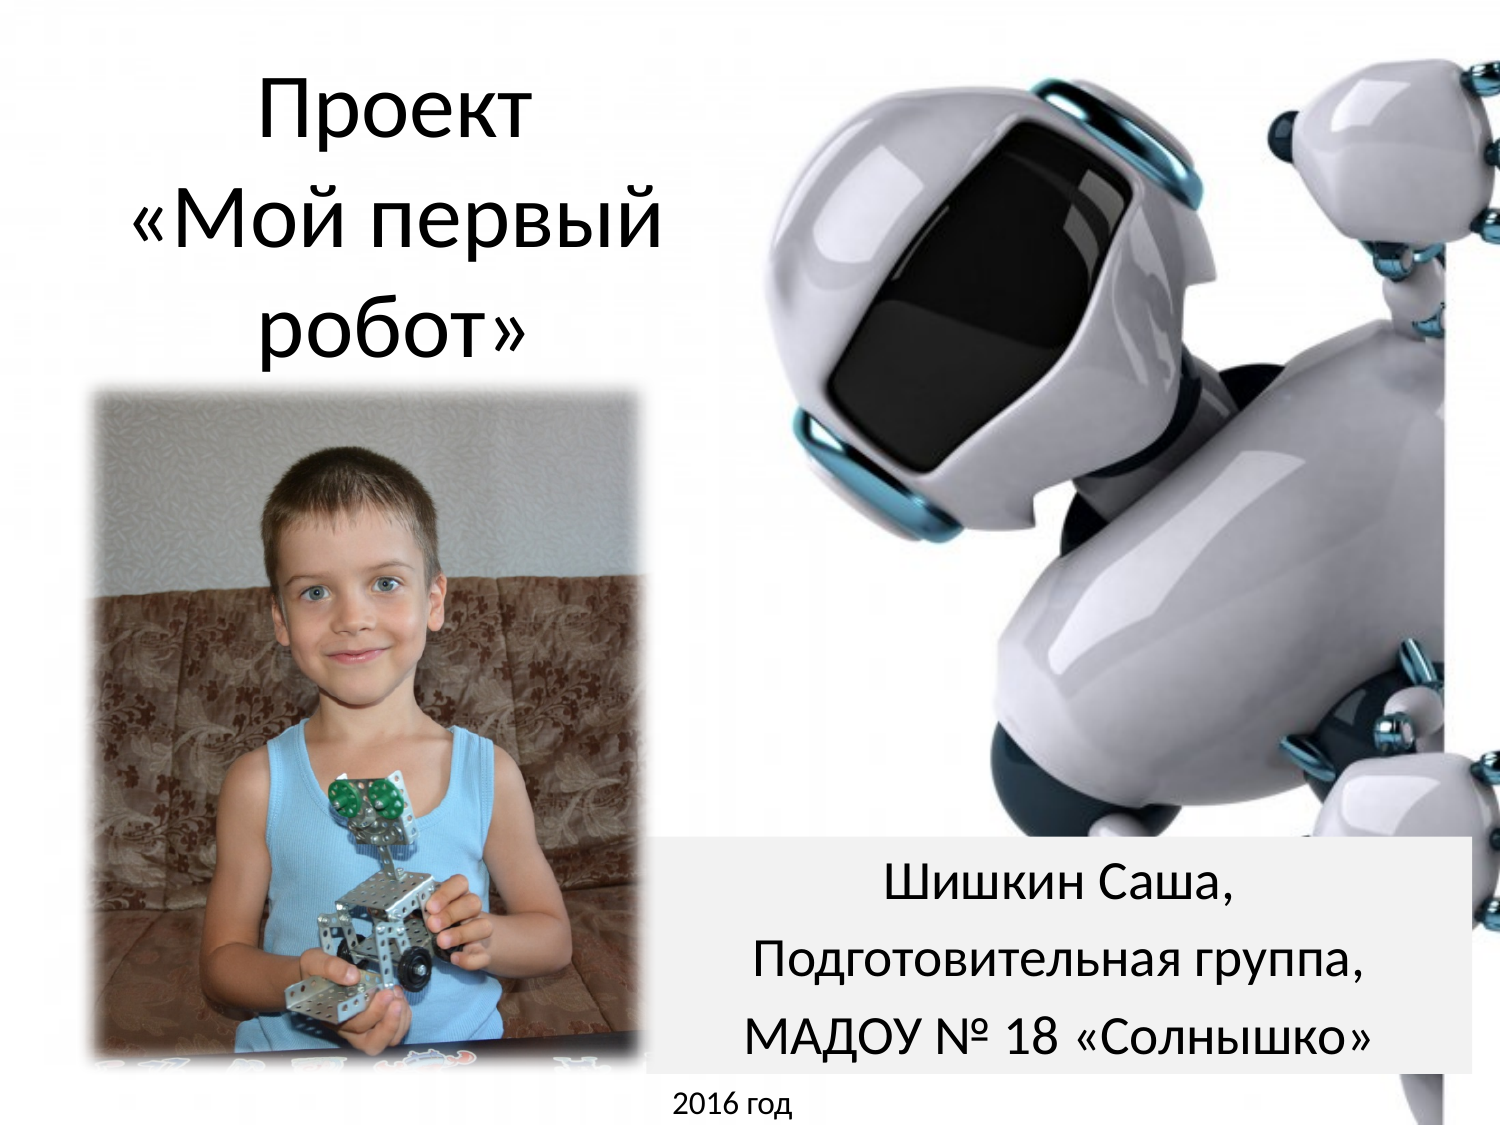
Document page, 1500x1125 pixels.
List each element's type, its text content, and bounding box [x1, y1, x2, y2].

title Проект «Мой первый робот» [4, 0, 786, 438]
picture [0, 0, 1500, 1125]
text_box 2016 год [572, 1073, 892, 1125]
subtitle Шишкин Саша, Подготовительная группа, МАДОУ № 18 «Солнышко» [660, 836, 1473, 1074]
